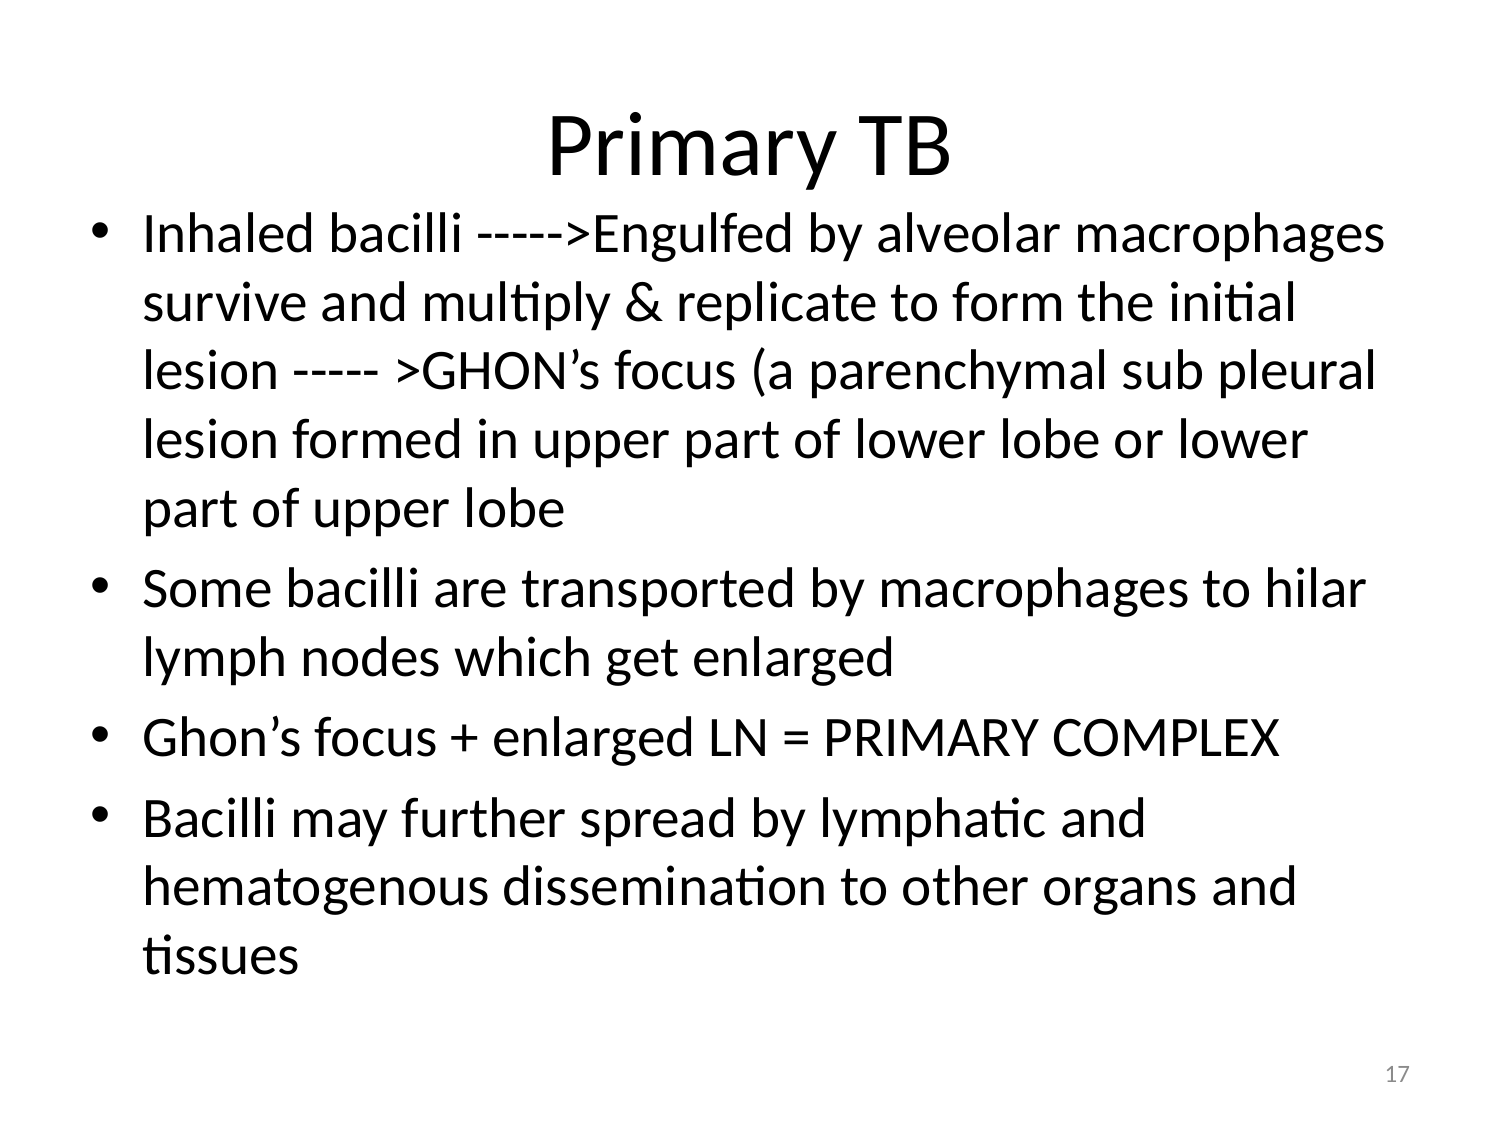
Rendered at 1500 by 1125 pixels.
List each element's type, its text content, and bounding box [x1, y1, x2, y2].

list Inhaled bacilli ----->Engulfed by alveolar macrophages survive and multiply & replicate to form the initial lesion ----- >GHON’s focus (a parenchymal sub pleural lesion formed in upper part of lower lobe or lower part of upper lobe Some bacilli are transported by macrophages to hilar lymph nodes which get enlarged Ghon’s focus + enlarged LN = PRIMARY COMPLEX Bacilli may further spread by lymphatic and hematogenous dissemination to other organs and tissues [75, 187, 1425, 1005]
slide_number 17 [1074, 1042, 1425, 1103]
title Primary TB [75, 45, 1425, 187]
